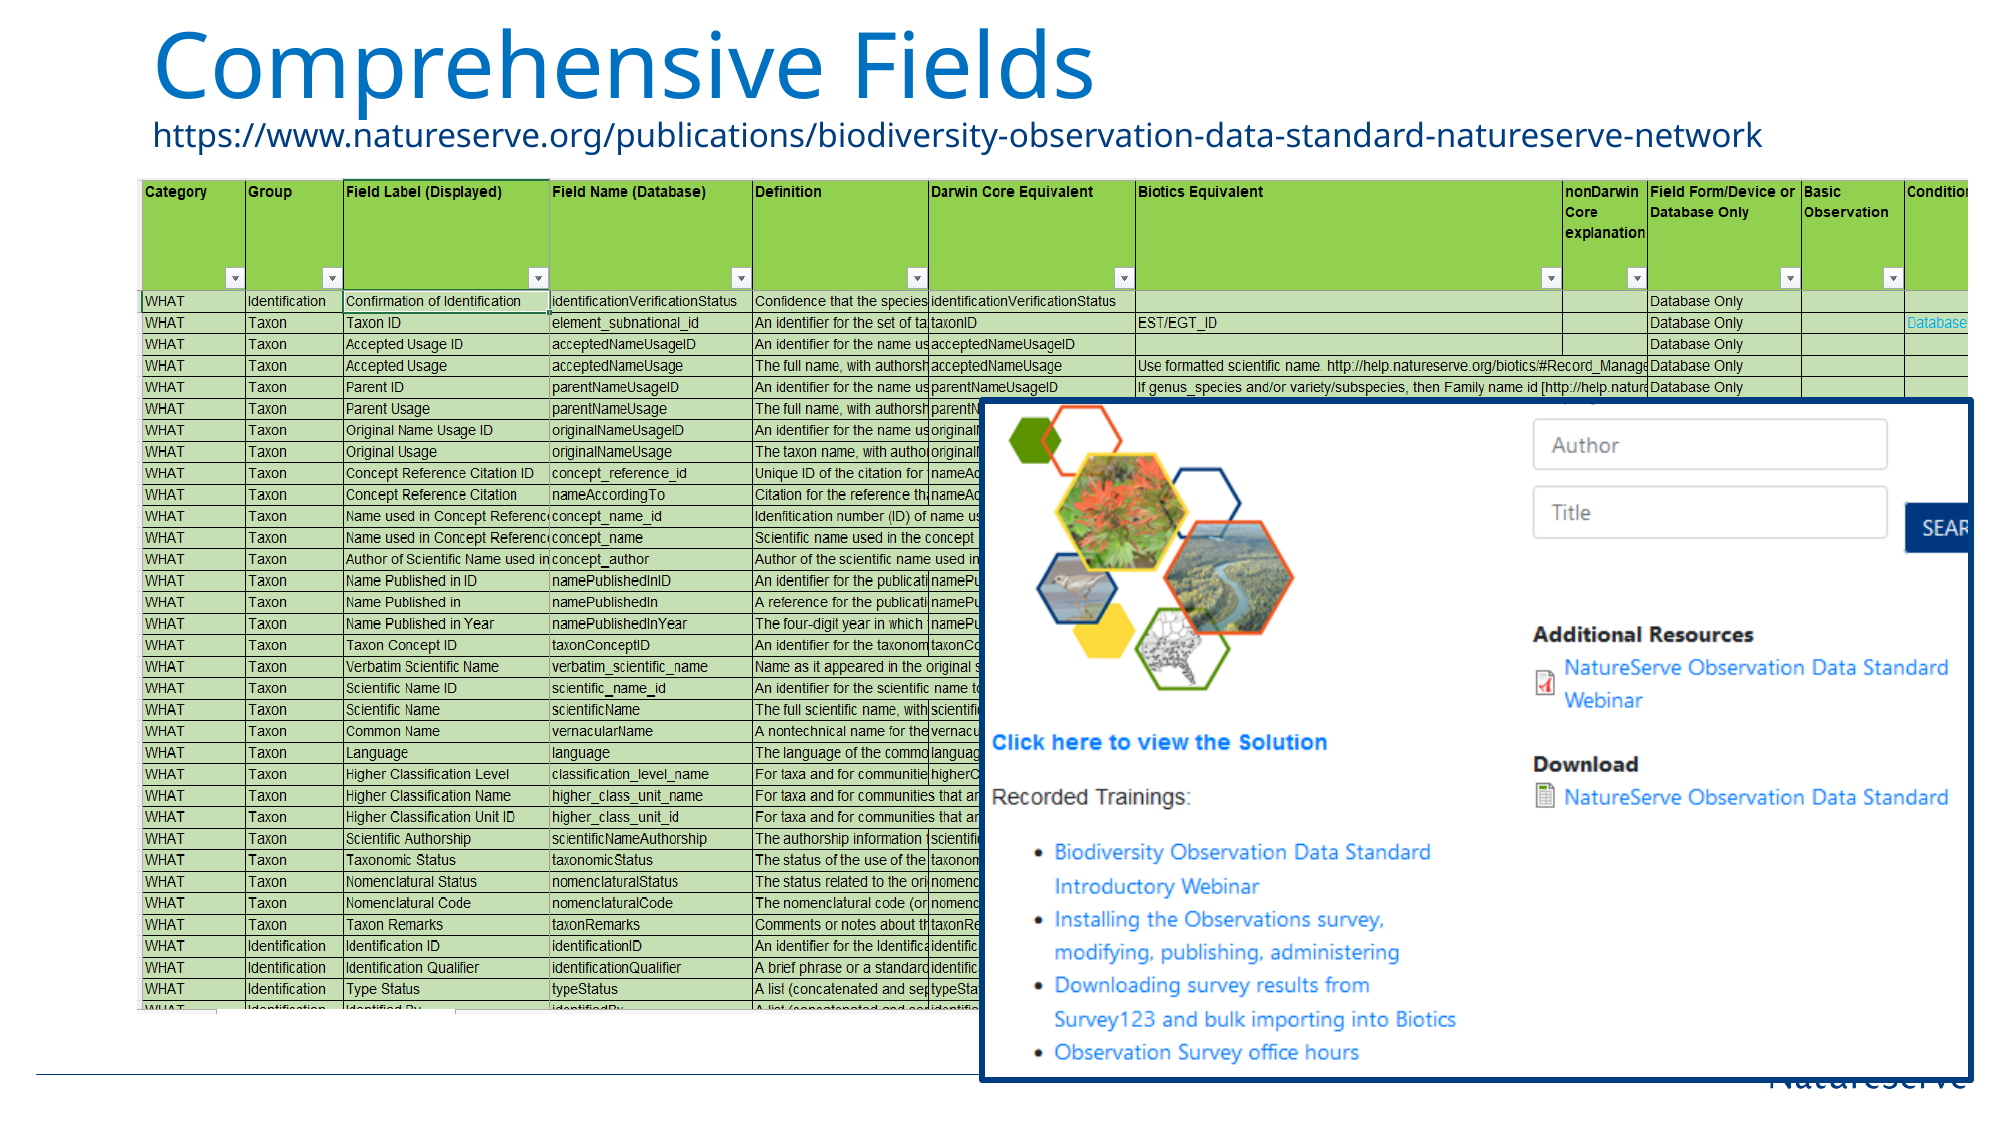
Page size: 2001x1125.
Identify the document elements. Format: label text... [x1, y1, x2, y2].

title Comprehensive Fields https://www.natureserve.org/publications/biodiversity-observation-data-standard-natureserve-network [137, 12, 1863, 178]
picture [137, 178, 2000, 1078]
picture [1758, 1048, 1978, 1101]
